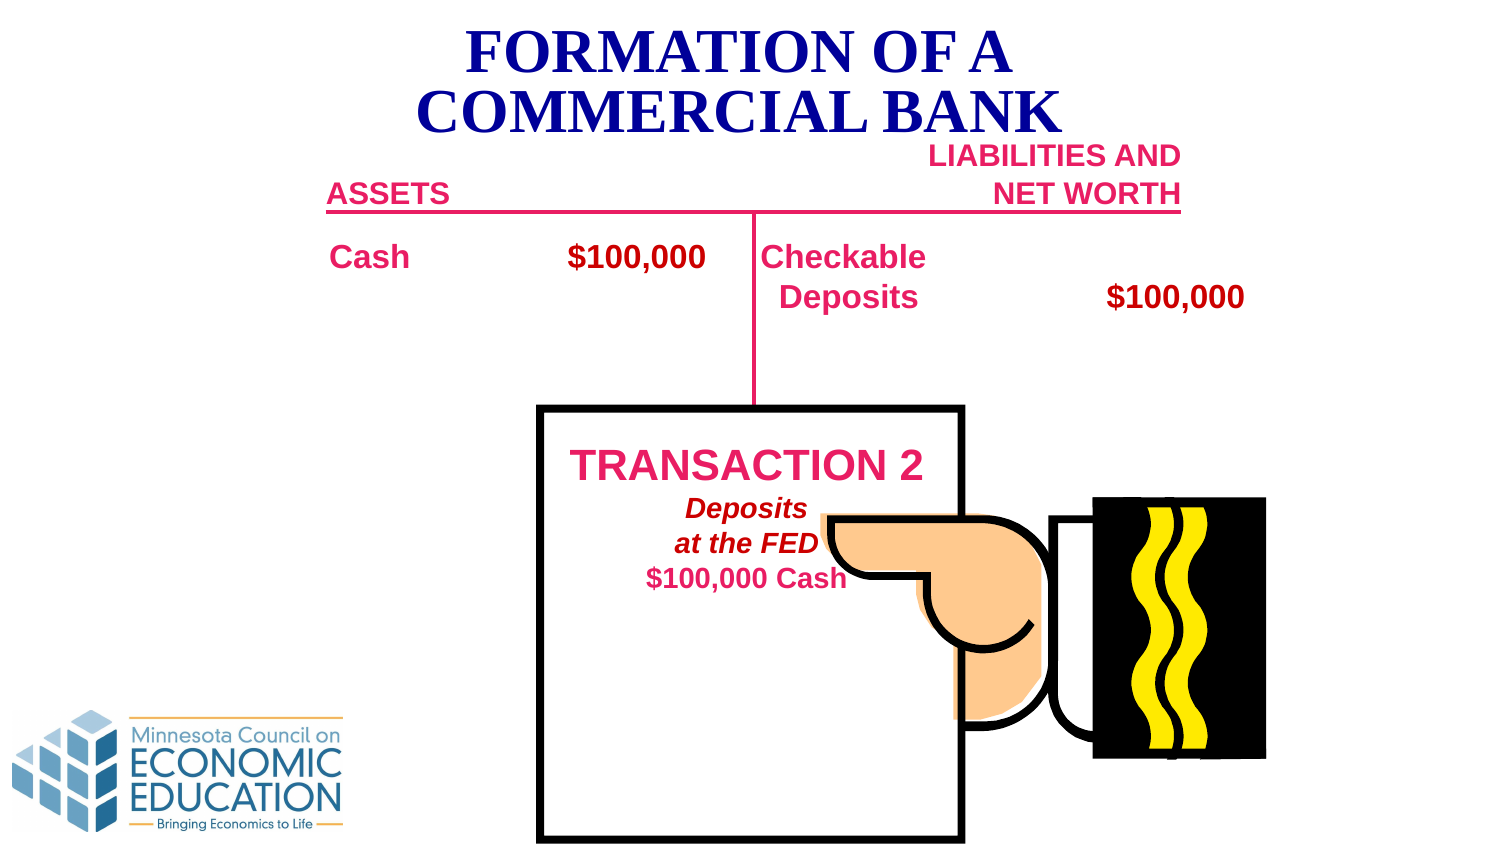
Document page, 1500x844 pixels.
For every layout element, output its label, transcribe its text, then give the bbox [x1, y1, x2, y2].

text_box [325, 211, 1182, 673]
text_box FORMATION OF A COMMERCIAL BANK [409, 18, 1070, 150]
text_box ASSETS [320, 167, 456, 215]
text_box Checkable Deposits $100,000 [1186, 229, 1252, 321]
text_box LIABILITIES AND NET WORTH [922, 130, 1188, 216]
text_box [535, 404, 1267, 844]
picture [12, 710, 343, 832]
